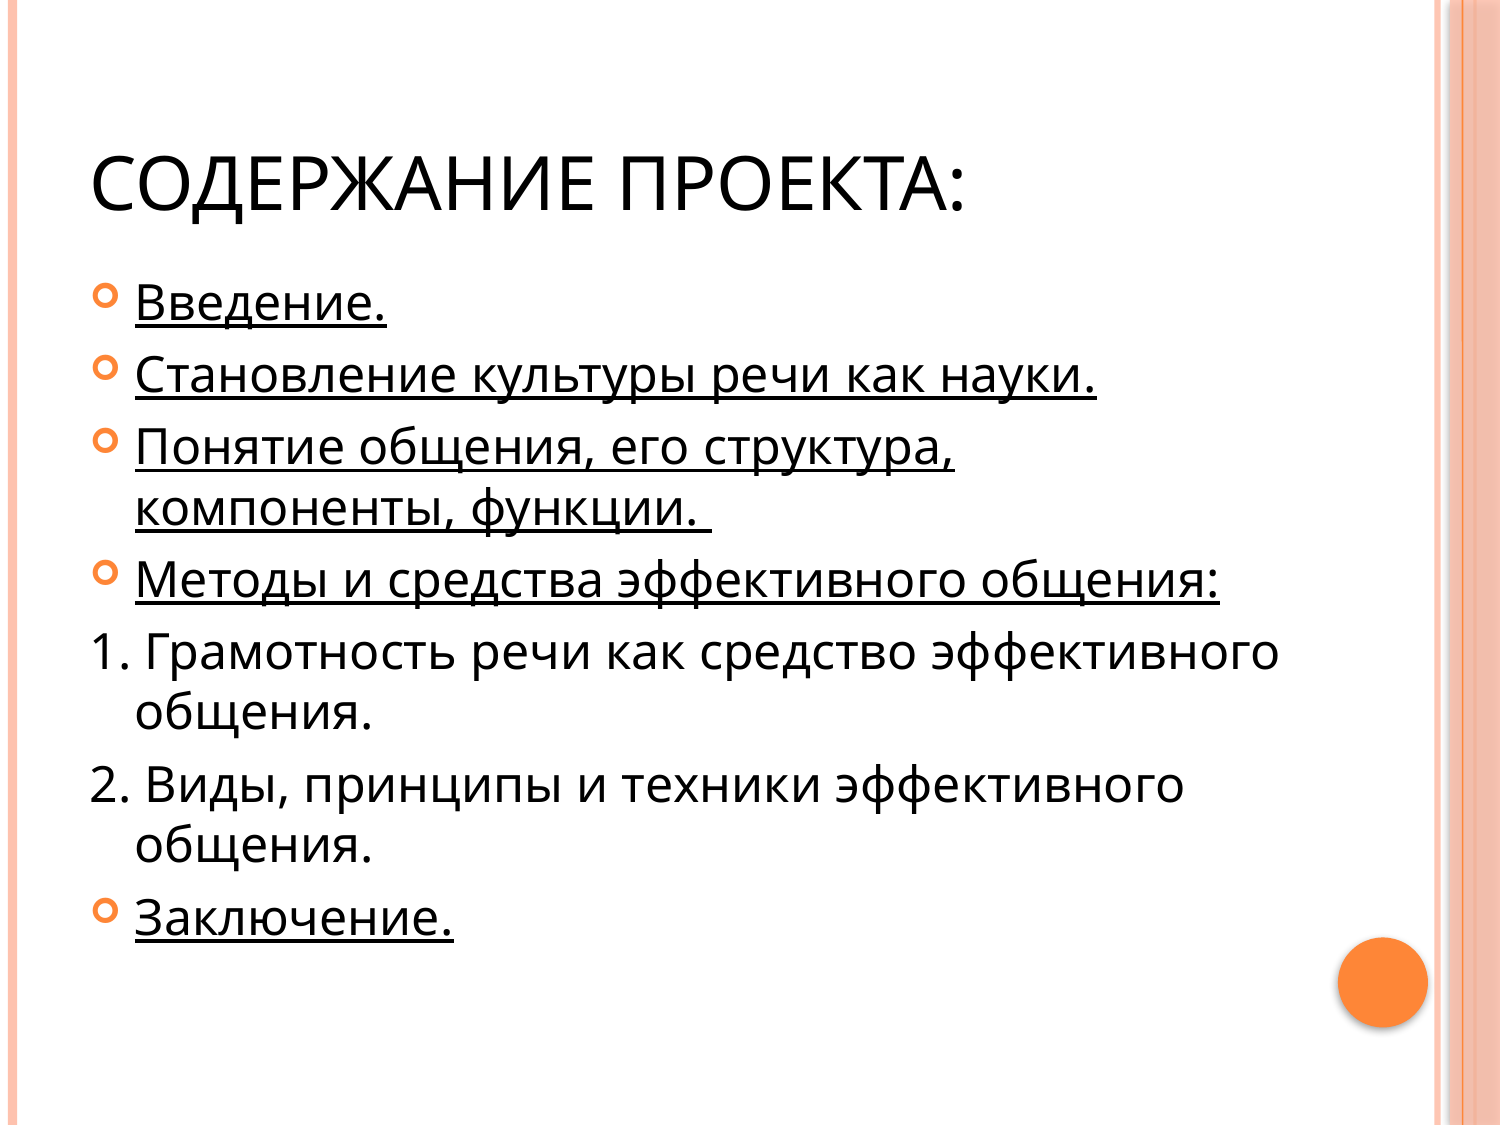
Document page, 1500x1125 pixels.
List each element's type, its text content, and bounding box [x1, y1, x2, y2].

list Введение. Становление культуры речи как науки. Понятие общения, его структура, компоненты, функции. Методы и средства эффективного общения: 1. Грамотность речи как средство эффективного общения. 2. Виды, принципы и техники эффективного общения. Заключение. [75, 262, 1300, 1062]
title Содержание проекта: [75, 45, 1300, 233]
